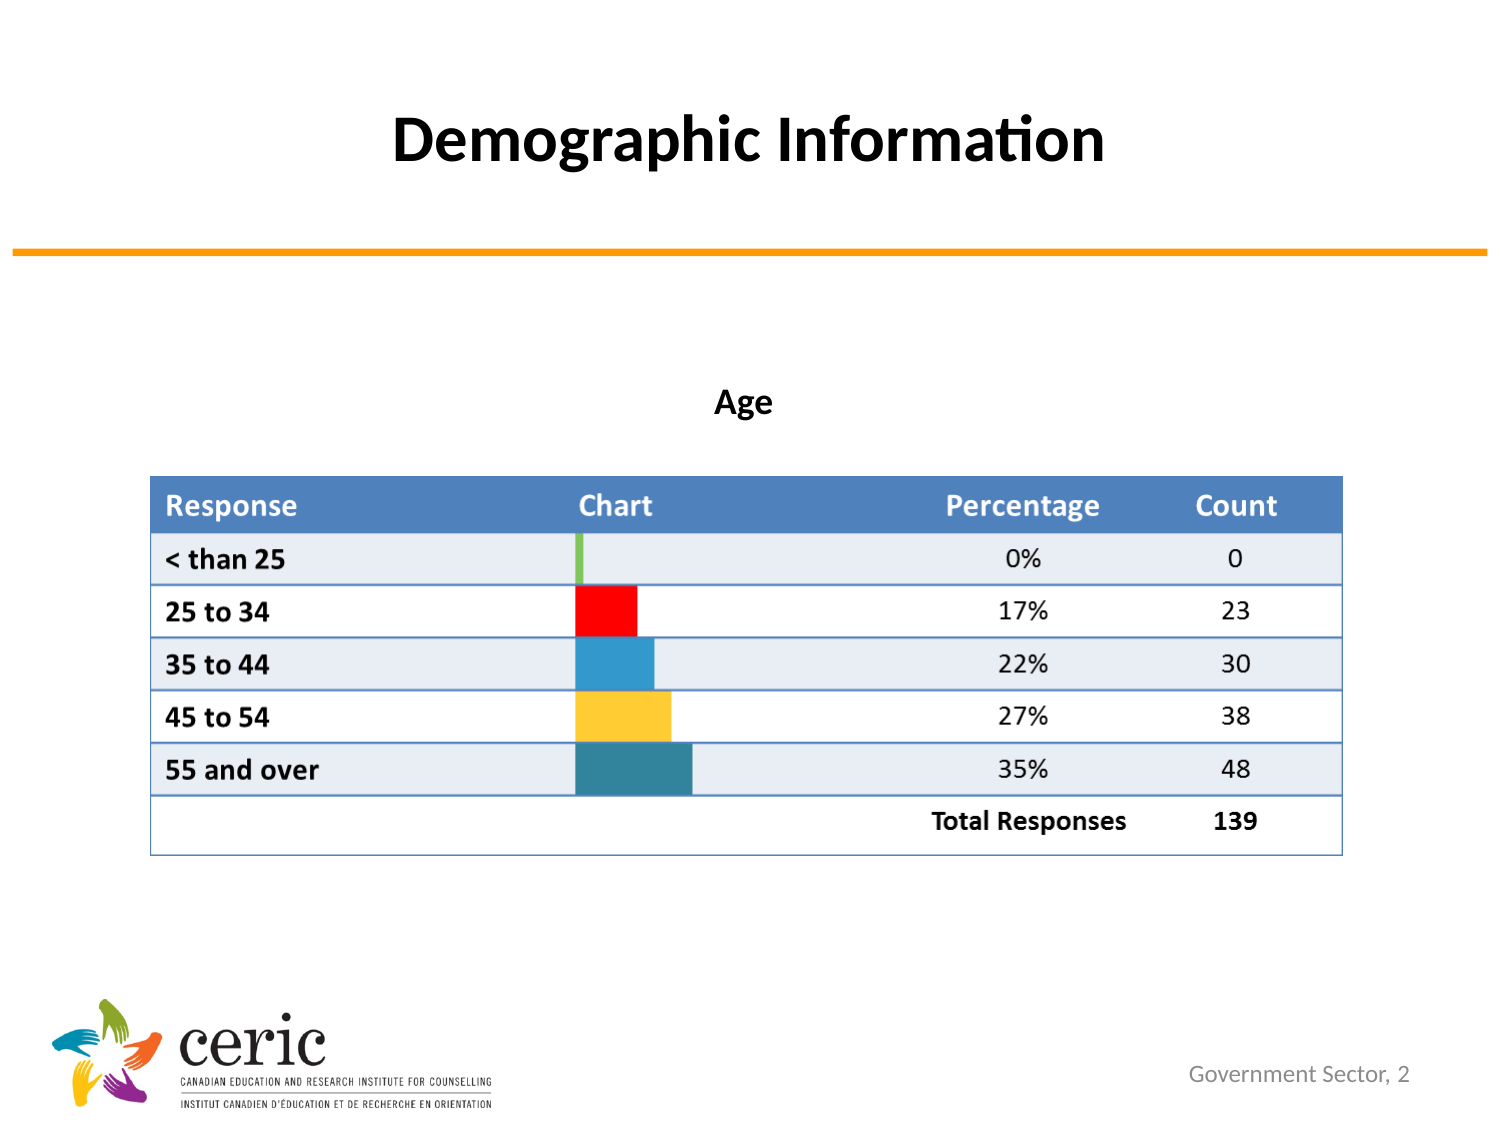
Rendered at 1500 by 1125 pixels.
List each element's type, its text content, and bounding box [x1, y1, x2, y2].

picture [52, 999, 491, 1108]
title Demographic Information [75, 87, 1425, 213]
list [149, 474, 1343, 857]
text_box Age [149, 369, 1338, 430]
slide_number Government Sector, 2 [1074, 1042, 1425, 1103]
